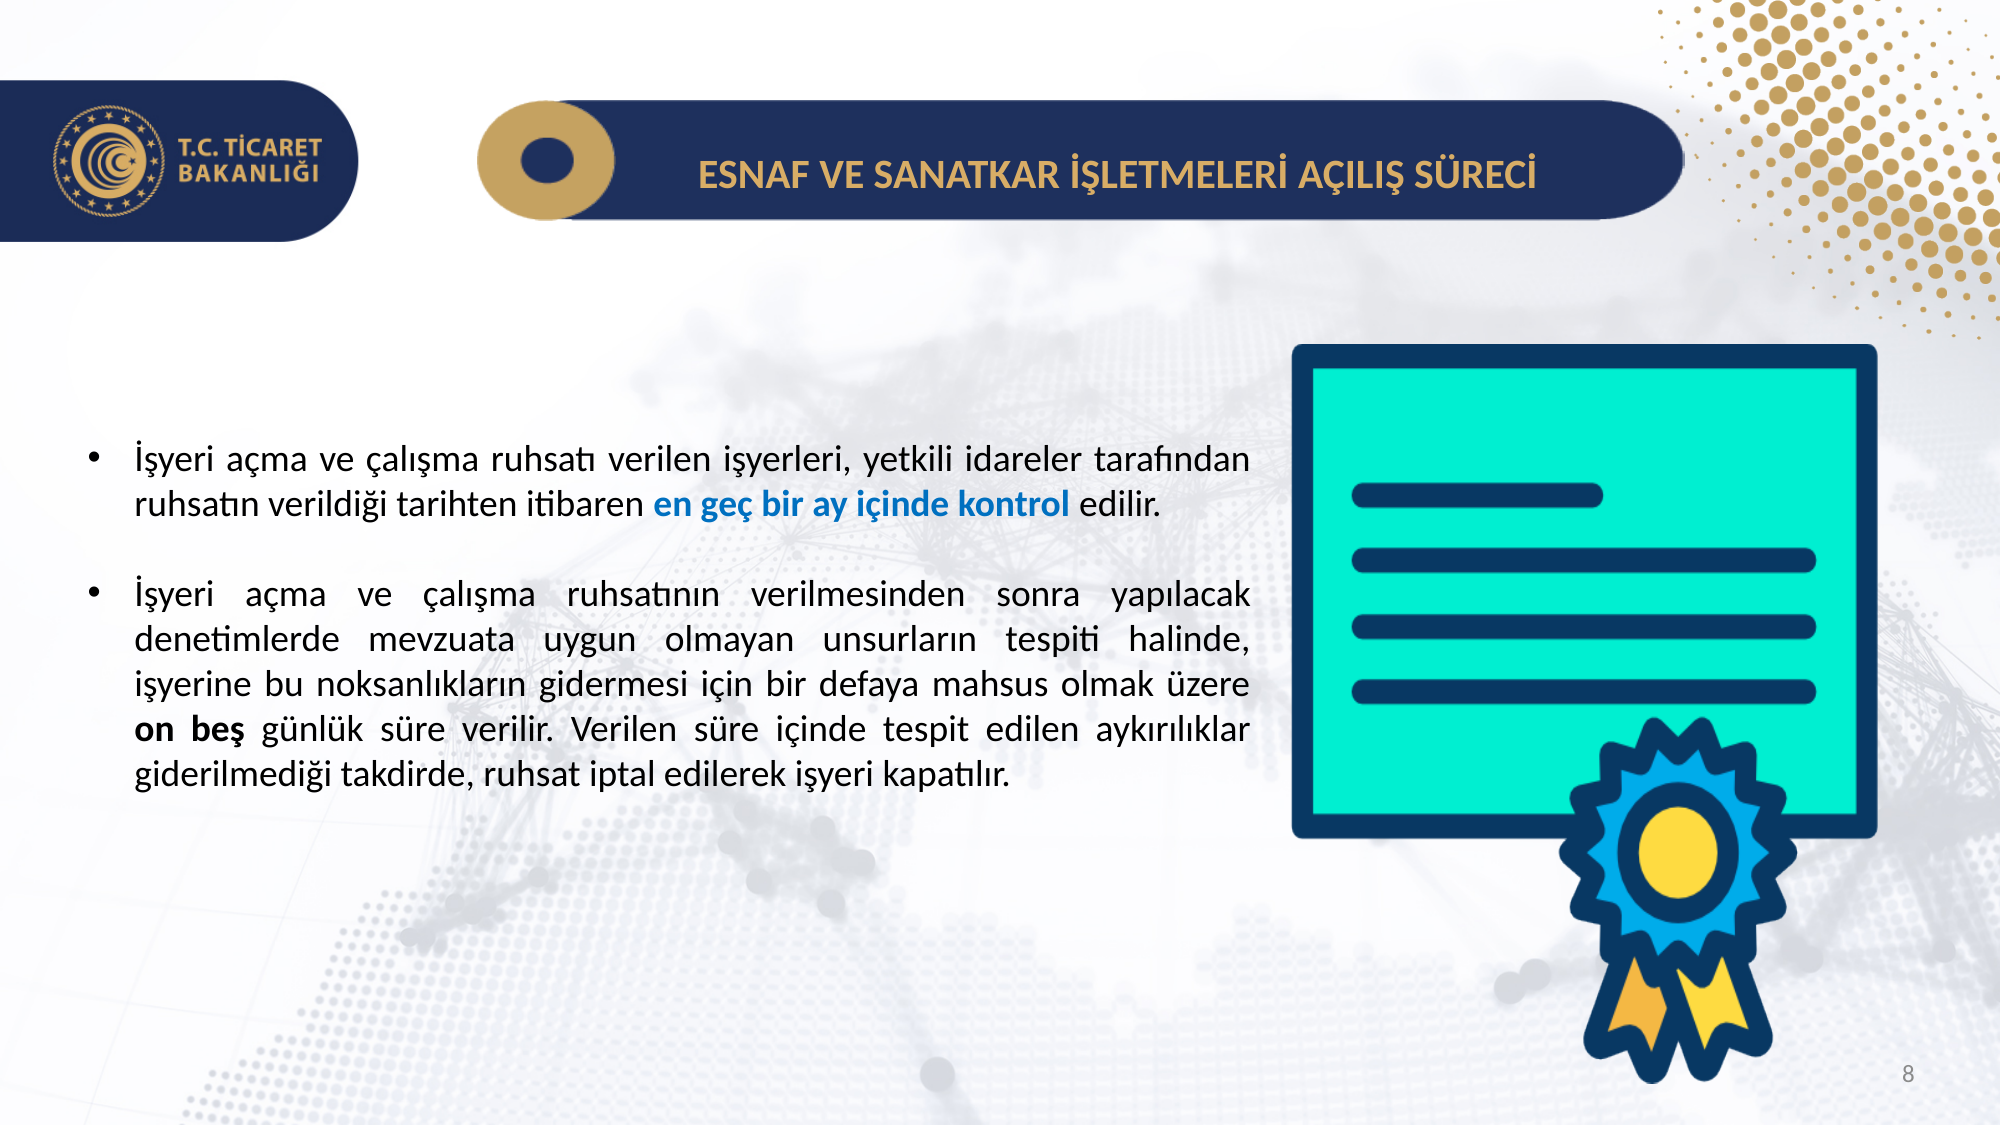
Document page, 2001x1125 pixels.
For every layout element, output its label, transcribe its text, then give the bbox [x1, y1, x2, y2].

slide_number 8 [1479, 1042, 1930, 1103]
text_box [477, 100, 1685, 241]
text_box İşyeri açma ve çalışma ruhsatı verilen işyerleri, yetkili idareler tarafından ruhsatın verildiği tarihten itibaren en geç bir ay içinde kontrol edilir. İşyeri açma ve çalışma ruhsatının verilmesinden sonra yapılacak denetimlerde mevzuata uygun olmayan unsurların tespiti halinde, işyerine bu noksanlıkların gidermesi için bir defaya mahsus olmak üzere on beş günlük süre verilir. Verilen süre içinde tespit edilen aykırılıklar giderilmediği takdirde, ruhsat iptal edilerek işyeri kapatılır. [72, 381, 1266, 847]
picture [0, 0, 2000, 1125]
